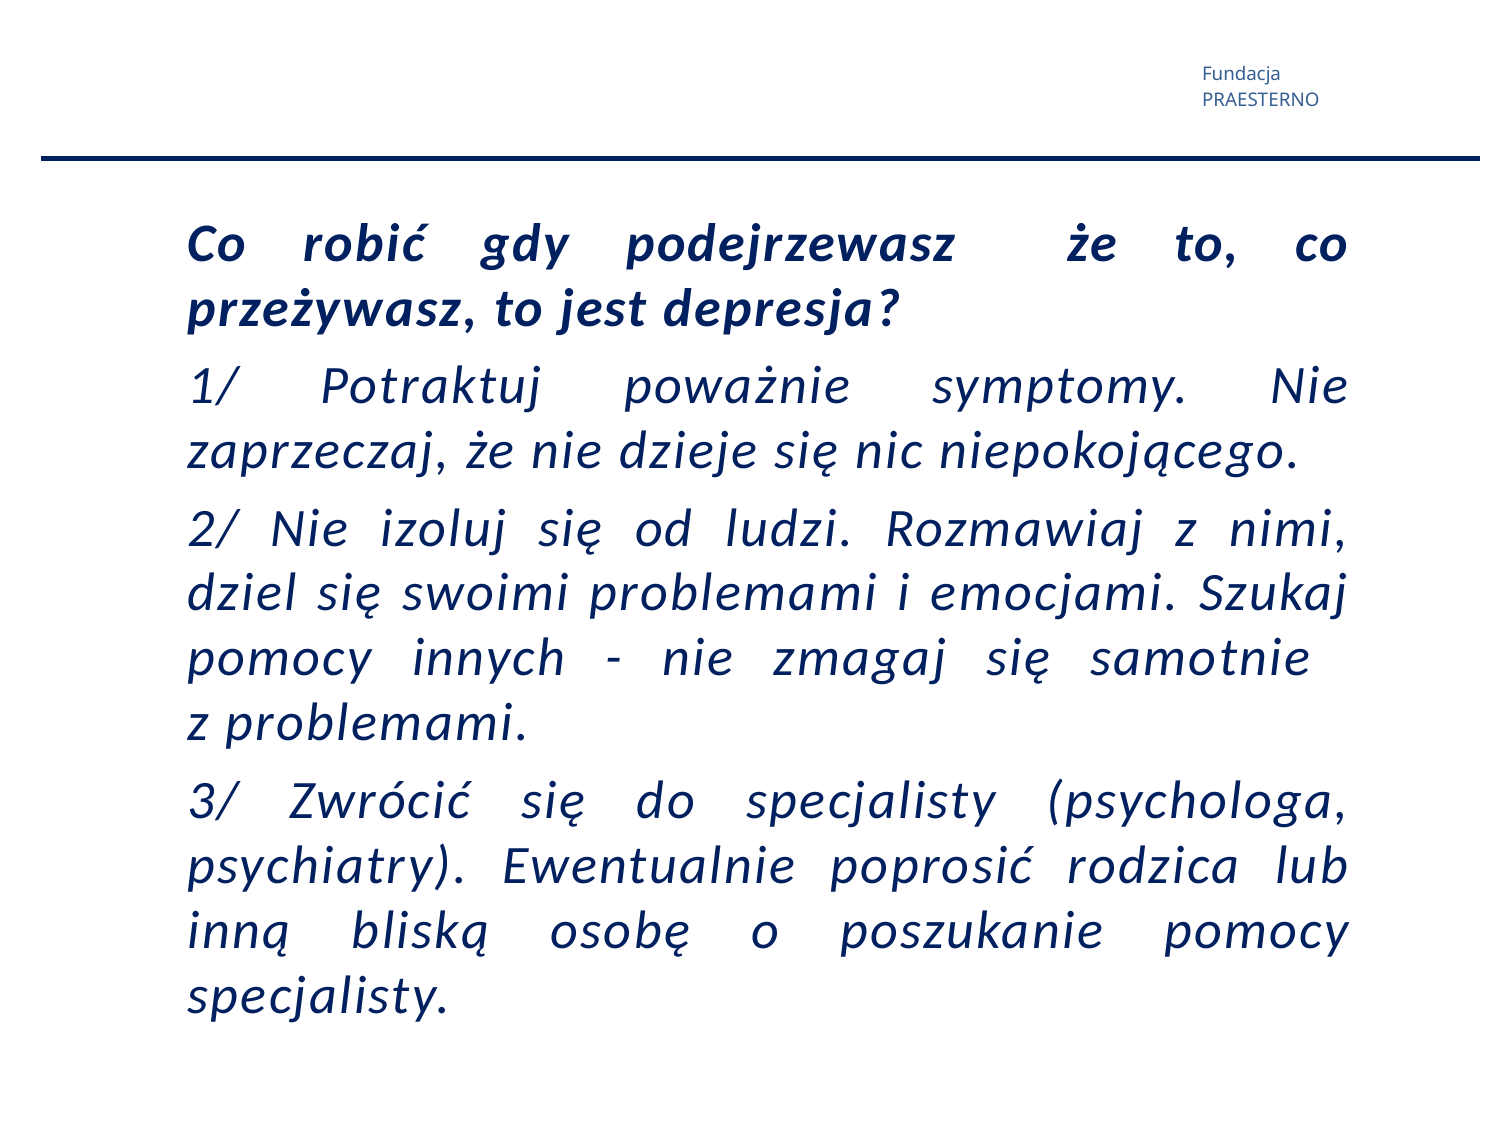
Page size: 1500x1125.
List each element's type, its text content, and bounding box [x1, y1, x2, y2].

text_box Co robić gdy podejrzewasz że to, co przeżywasz, to jest depresja? 1/ Potraktuj poważnie symptomy. Nie zaprzeczaj, że nie dzieje się nic niepokojącego. 2/ Nie izoluj się od ludzi. Rozmawiaj z nimi, dziel się swoimi problemami i emocjami. Szukaj pomocy innych - nie zmagaj się samotnie z problemami. 3/ Zwrócić się do specjalisty (psychologa, psychiatry). Ewentualnie poprosić rodzica lub inną bliską osobę o poszukanie pomocy specjalisty. [172, 199, 1368, 1097]
